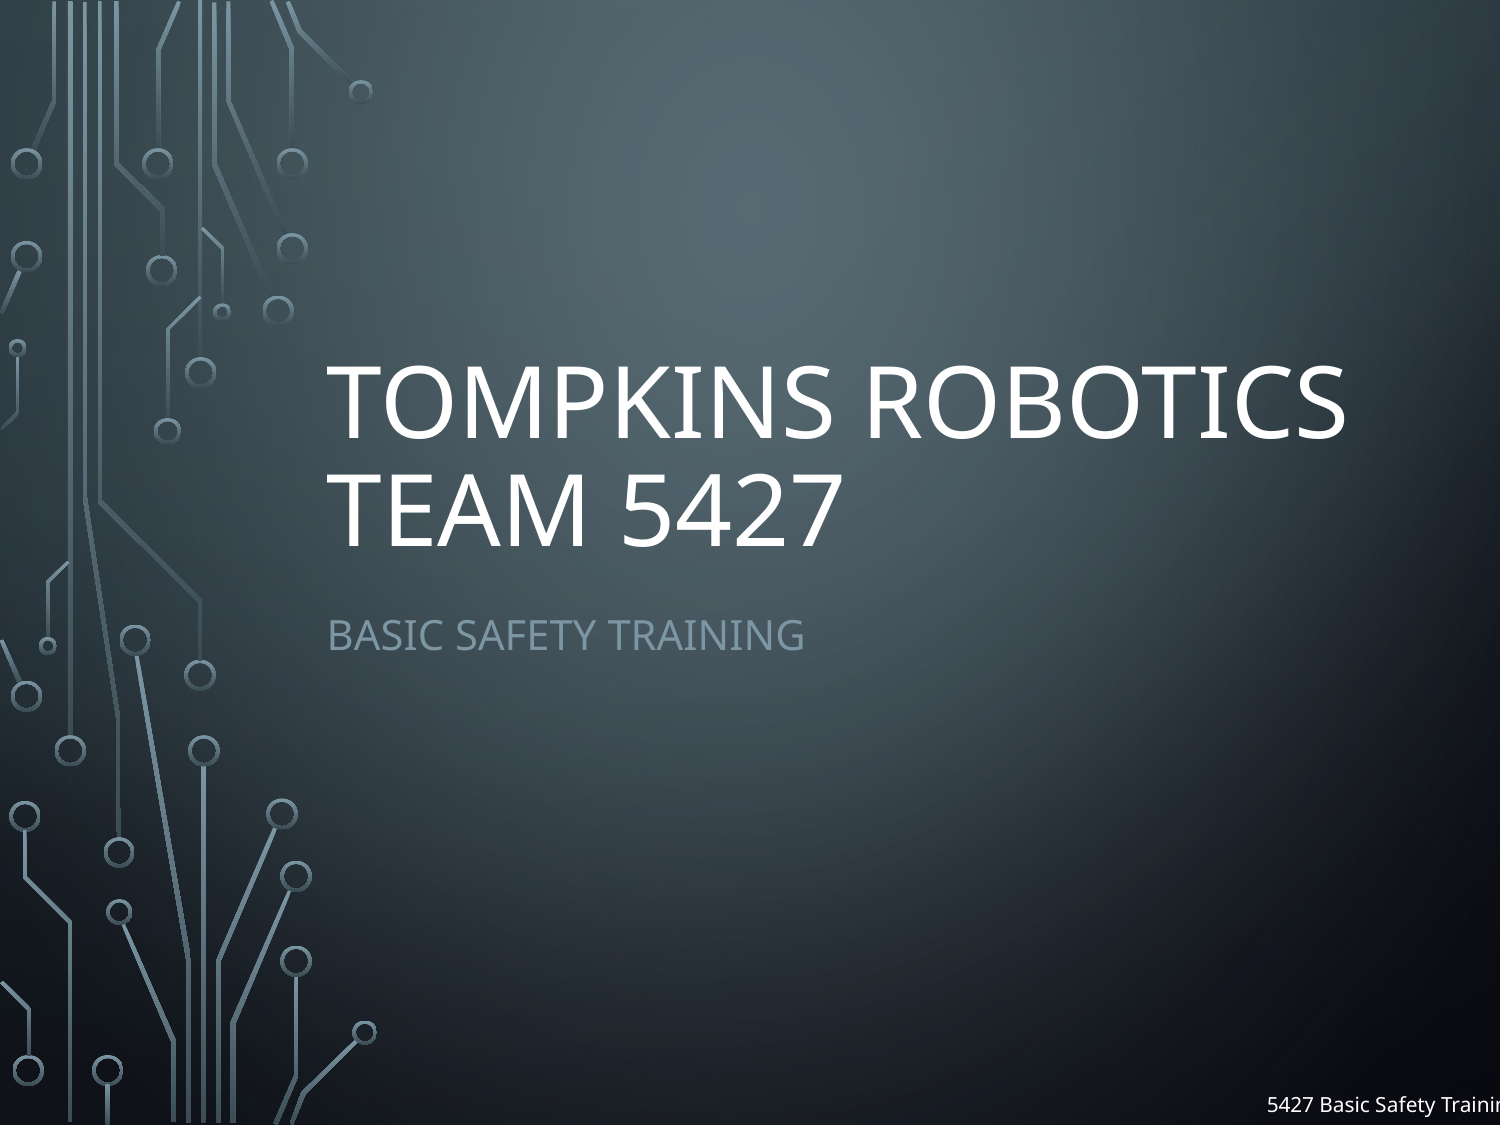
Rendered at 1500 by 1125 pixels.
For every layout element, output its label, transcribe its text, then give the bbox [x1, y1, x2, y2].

subtitle BASIC SAFETY TRAINING [311, 590, 1394, 863]
title Tompkins Robotics Team 5427 [311, 184, 1394, 576]
text_box 5427 Basic Safety Training Rev. A [1252, 1084, 1500, 1125]
